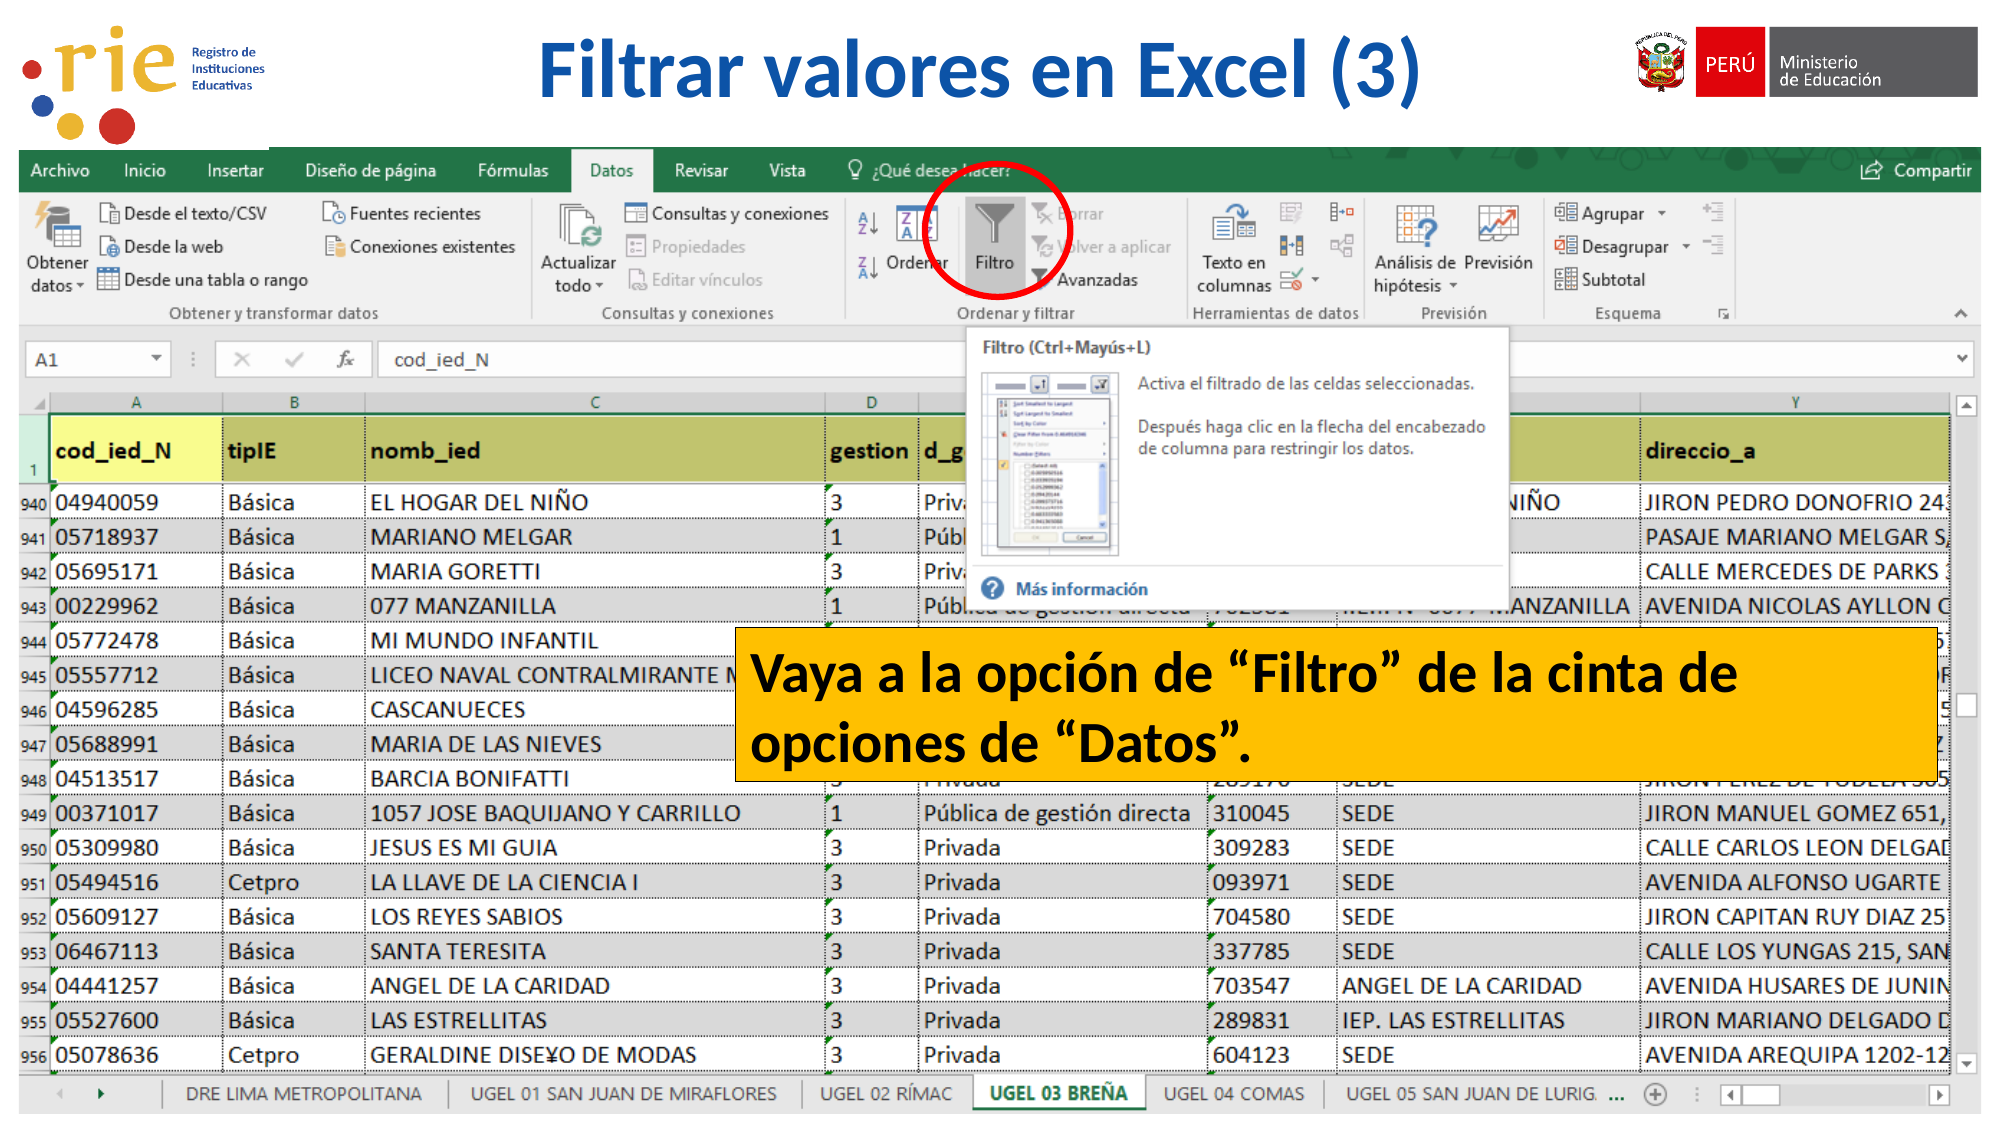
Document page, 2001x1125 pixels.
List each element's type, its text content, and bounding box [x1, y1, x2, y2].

picture [1626, 22, 1982, 101]
text_box Filtrar valores en Excel (3) [0, 6, 1982, 122]
picture [18, 22, 1982, 1114]
